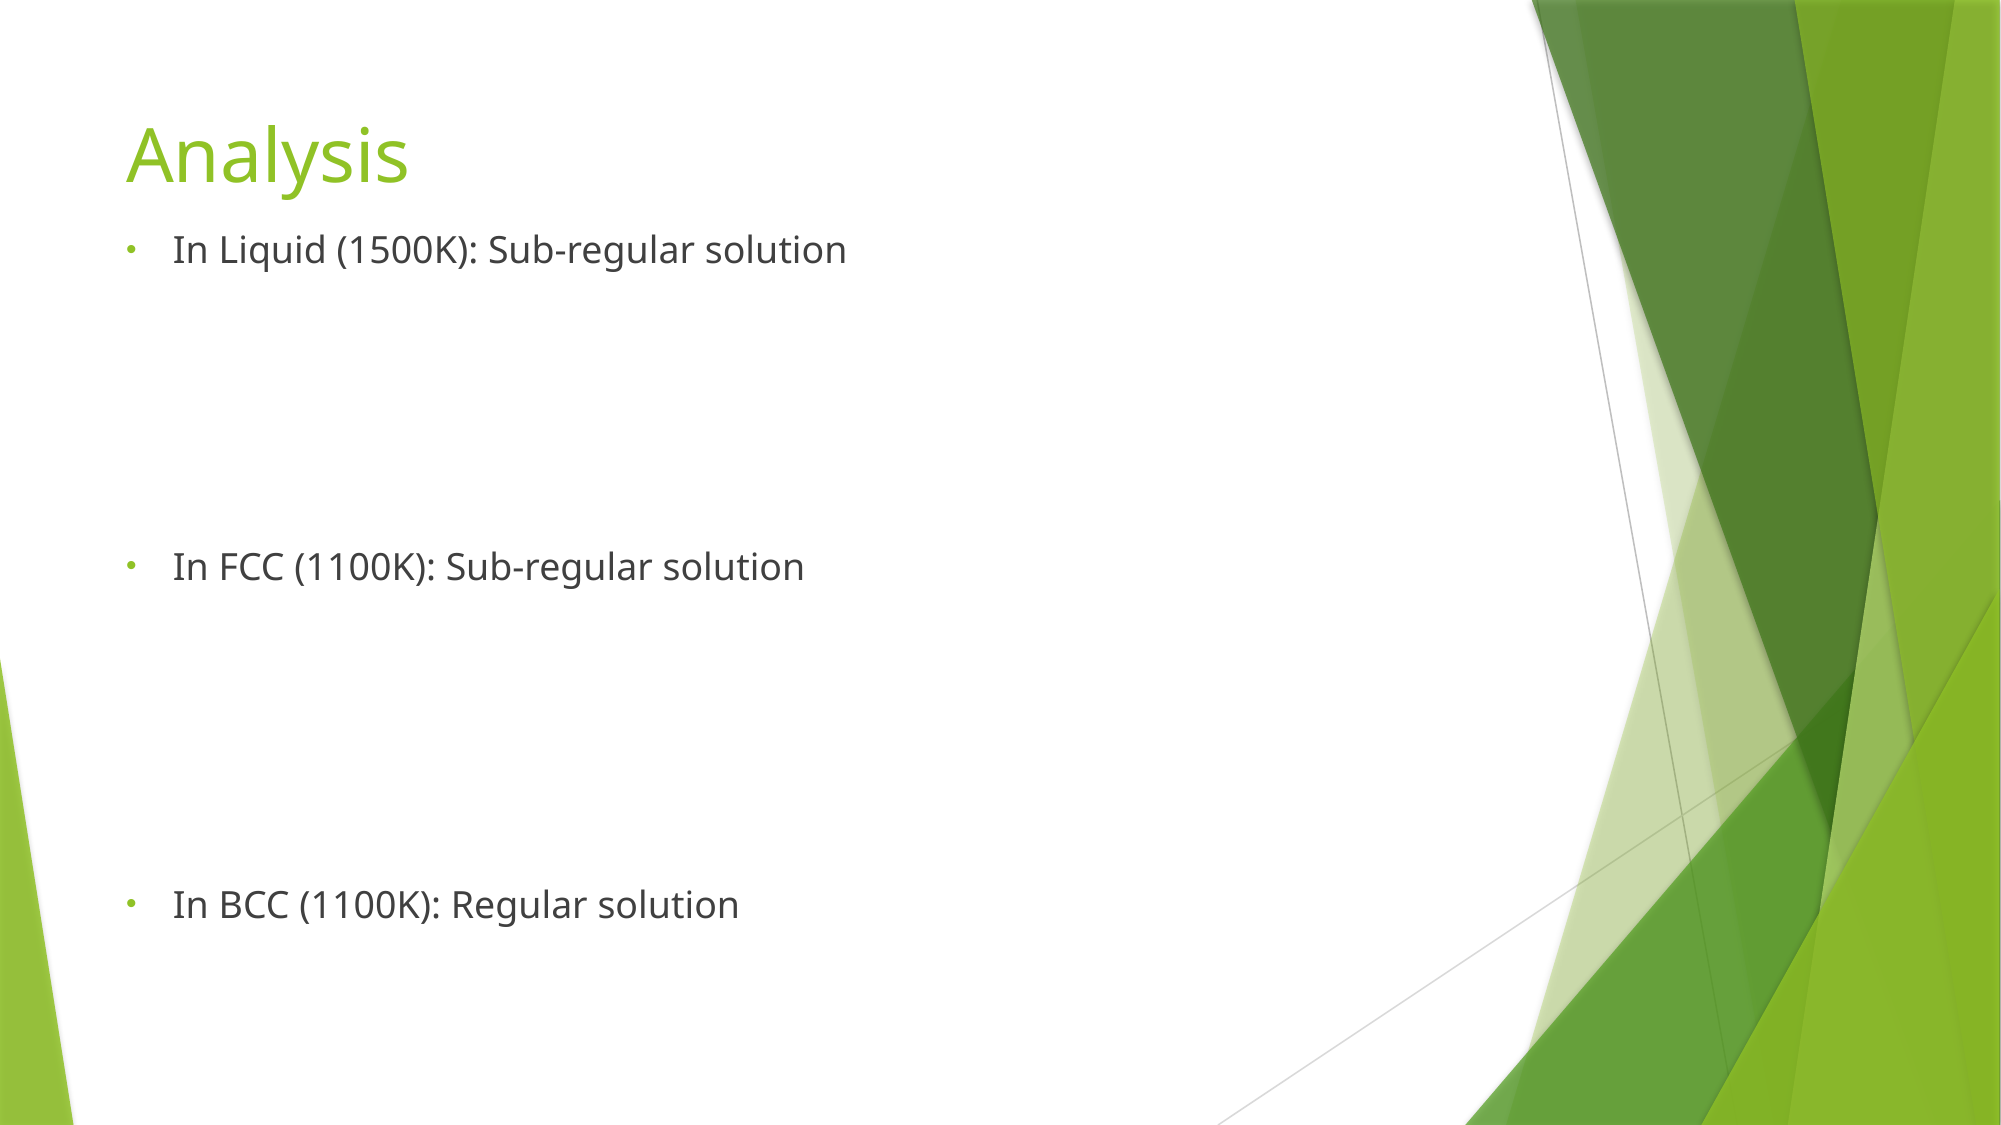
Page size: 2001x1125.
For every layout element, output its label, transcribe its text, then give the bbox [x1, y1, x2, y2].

title Analysis [111, 99, 1522, 317]
